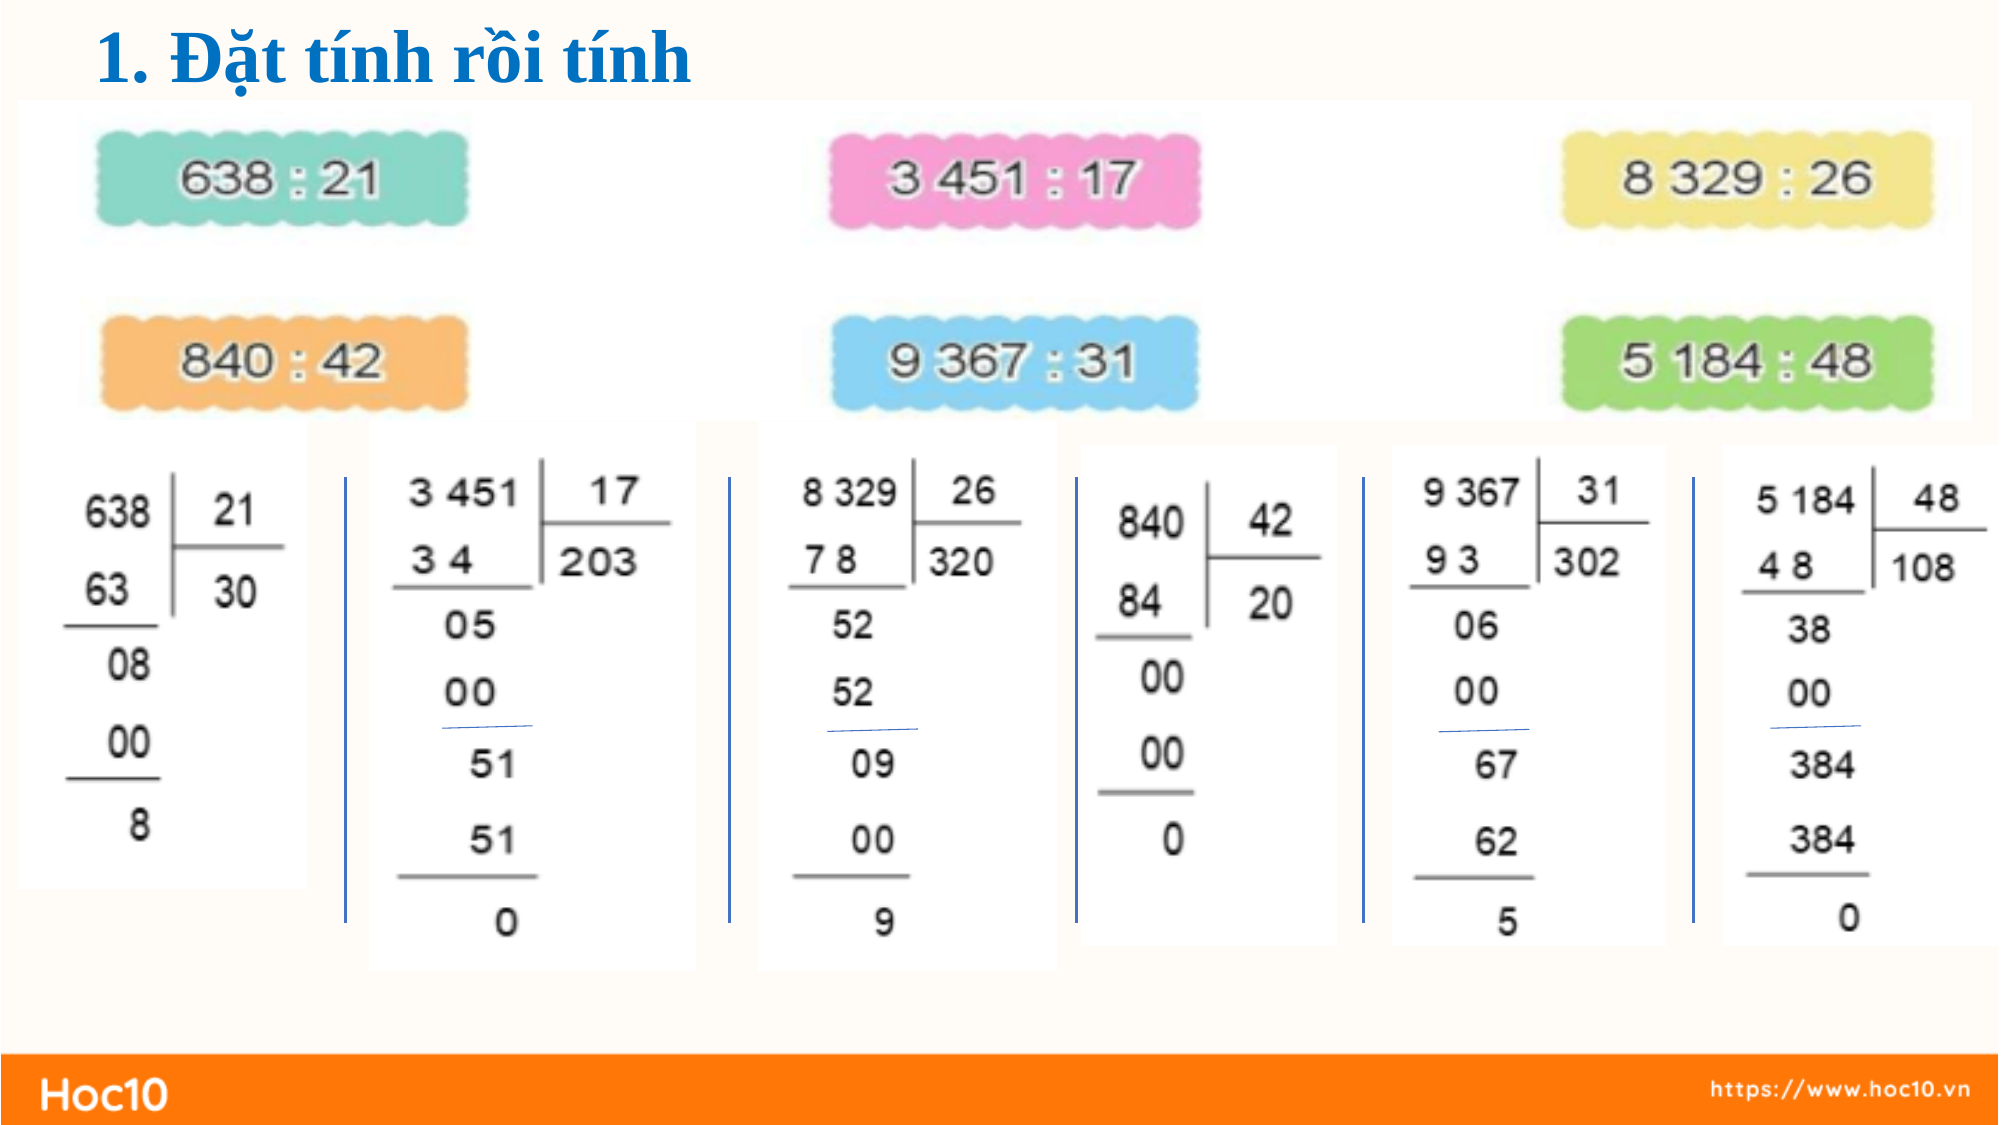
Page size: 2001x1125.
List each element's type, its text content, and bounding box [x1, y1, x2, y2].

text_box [1770, 725, 1862, 729]
text_box 1. Đặt tính rồi tính [79, 0, 805, 100]
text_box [441, 725, 533, 729]
picture [1, 0, 2000, 1125]
